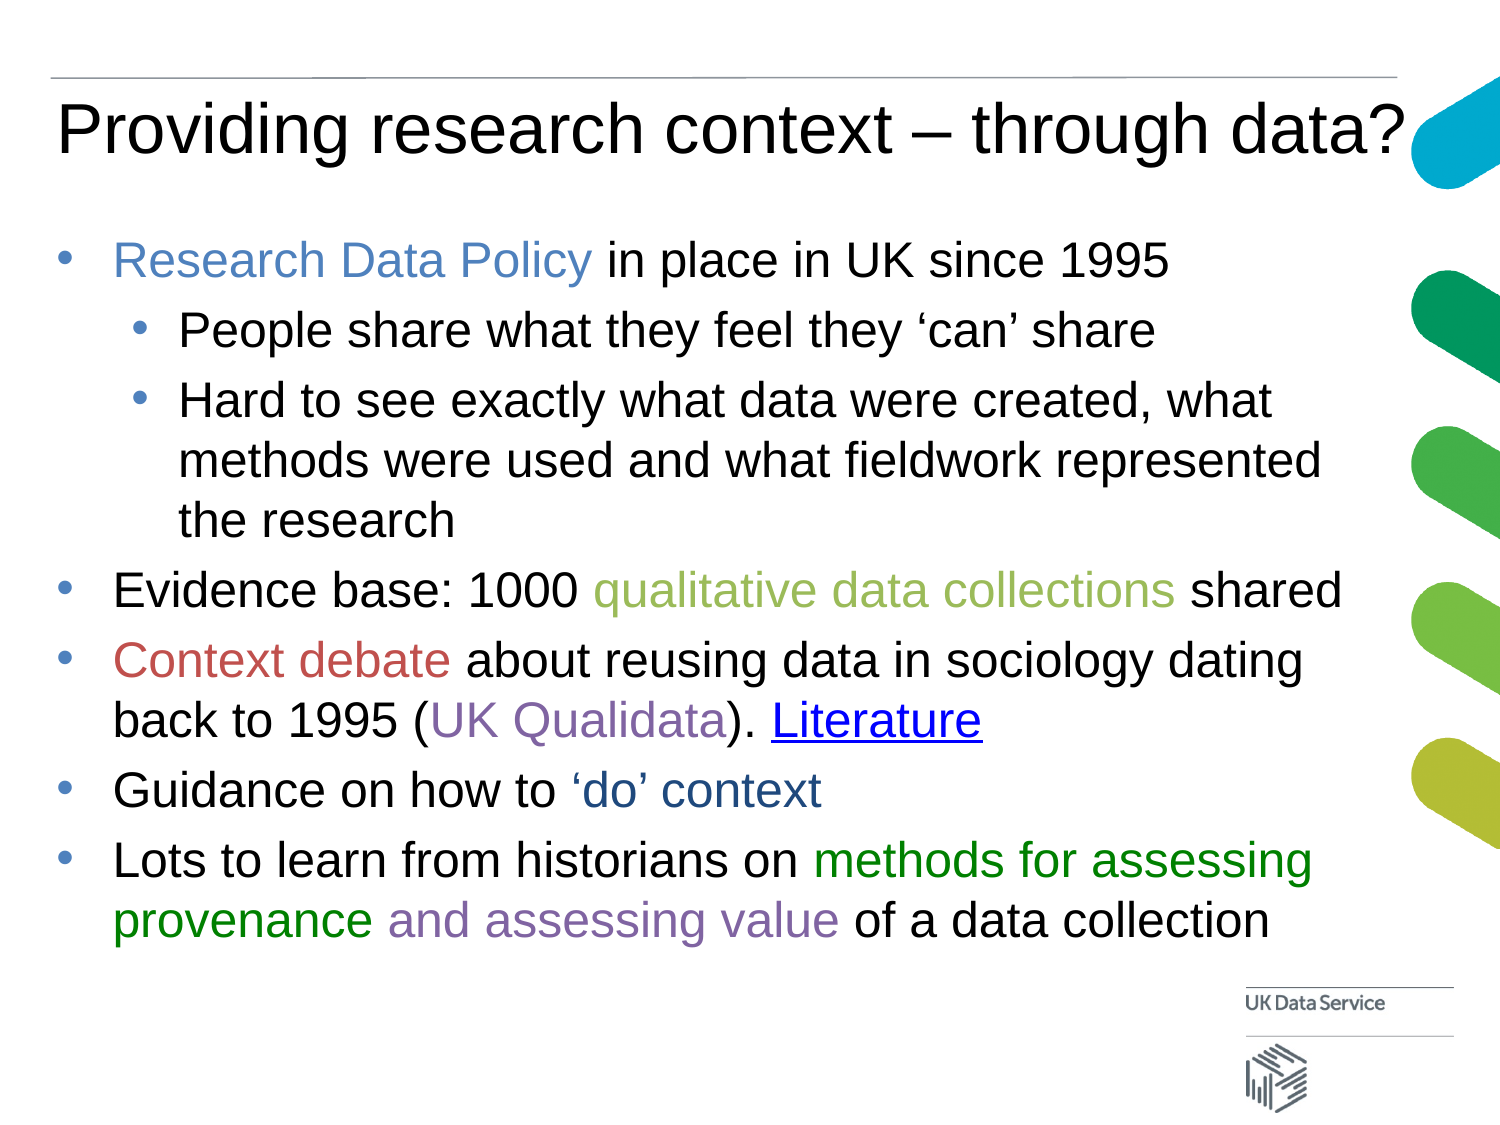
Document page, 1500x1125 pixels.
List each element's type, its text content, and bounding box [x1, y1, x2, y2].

title Providing research context – through data? [41, 42, 1447, 209]
picture [1246, 987, 1454, 1113]
list Research Data Policy in place in UK since 1995 People share what they feel they ‘can’ share Hard to see exactly what data were created, what methods were used and what fieldwork represented the research Evidence base: 1000 qualitative data collections shared Context debate about reusing data in sociology dating back to 1995 (UK Qualidata). Literature Guidance on how to ‘do’ context Lots to learn from historians on methods for assessing provenance and assessing value of a data collection [41, 219, 1377, 1071]
picture [1411, 0, 1500, 849]
